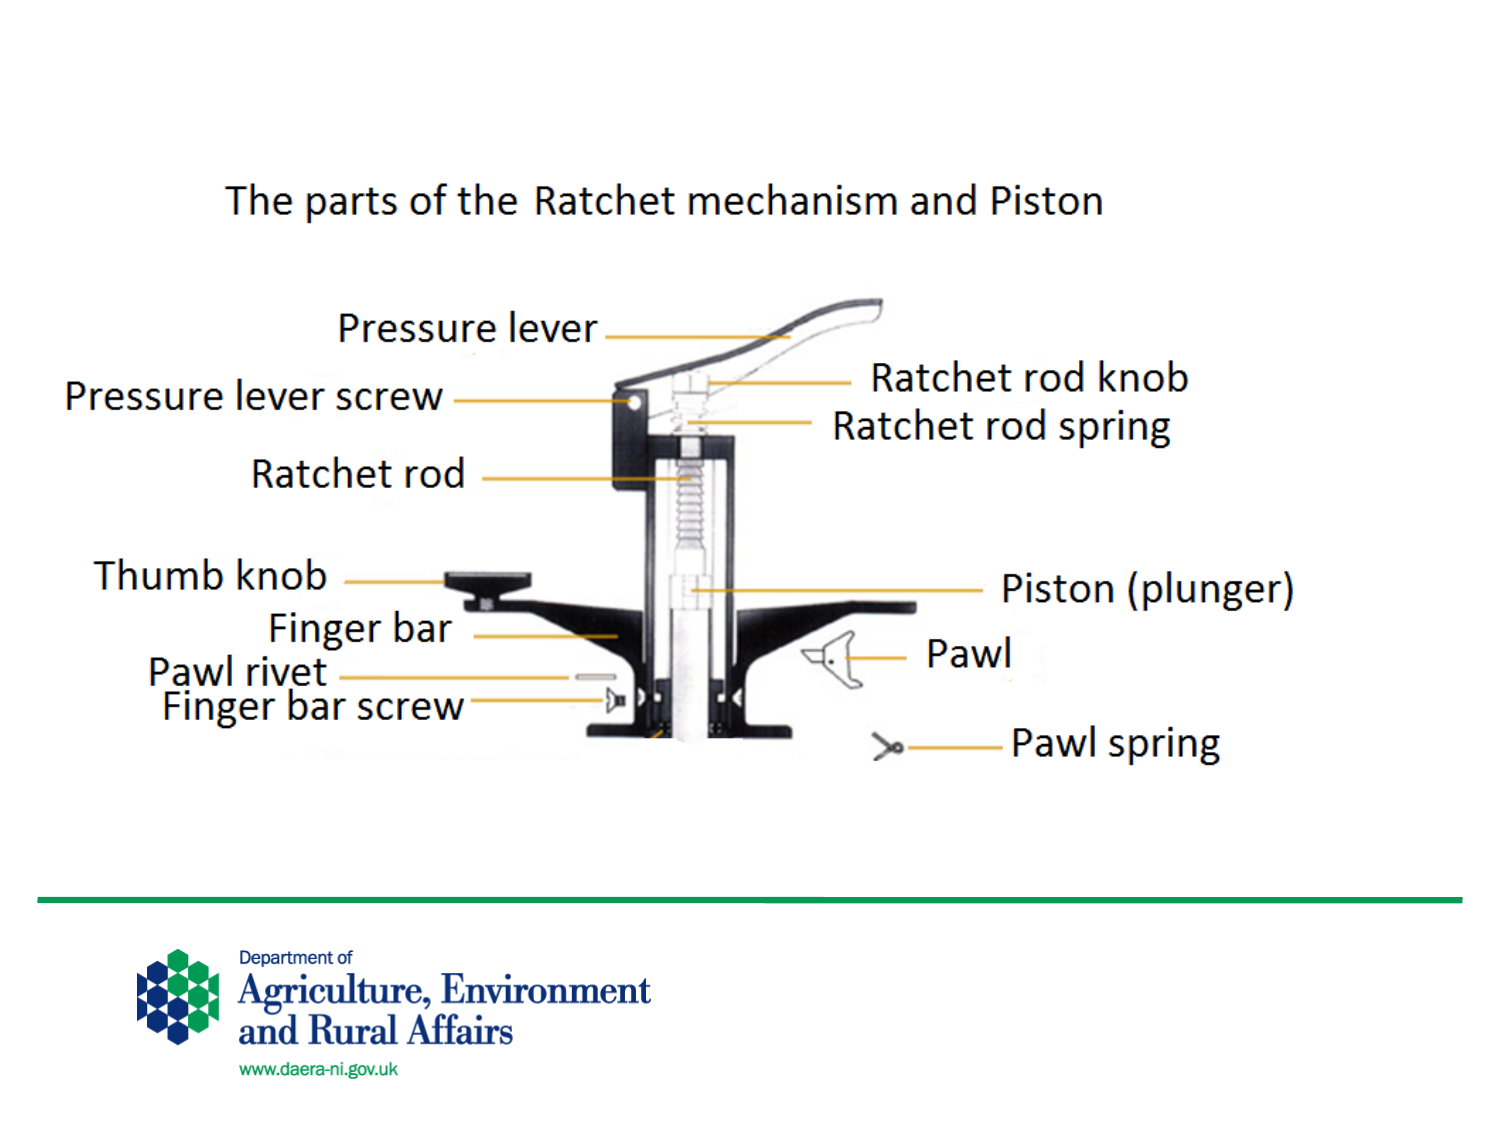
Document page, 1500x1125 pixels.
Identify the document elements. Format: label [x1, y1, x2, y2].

picture [137, 949, 651, 1079]
picture [30, 136, 1361, 870]
